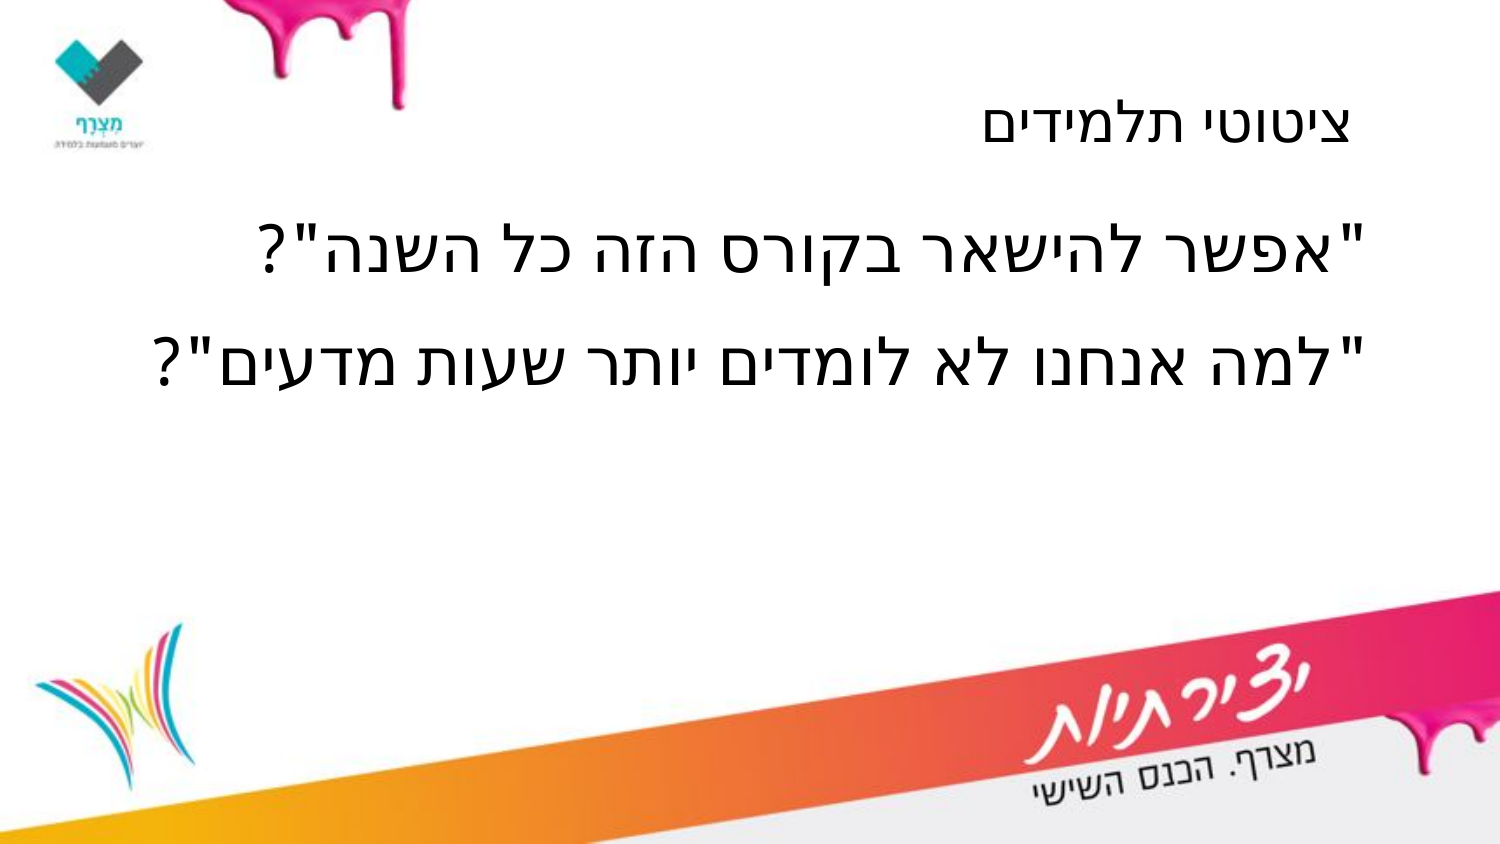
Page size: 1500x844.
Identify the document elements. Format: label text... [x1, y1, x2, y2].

text_box "אפשר להישאר בקורס הזה כל השנה"? "למה אנחנו לא לומדים יותר שעות מדעים"? [0, 190, 1384, 752]
text_box ציטוטי תלמידים [0, 69, 1370, 164]
picture [0, 0, 1500, 844]
